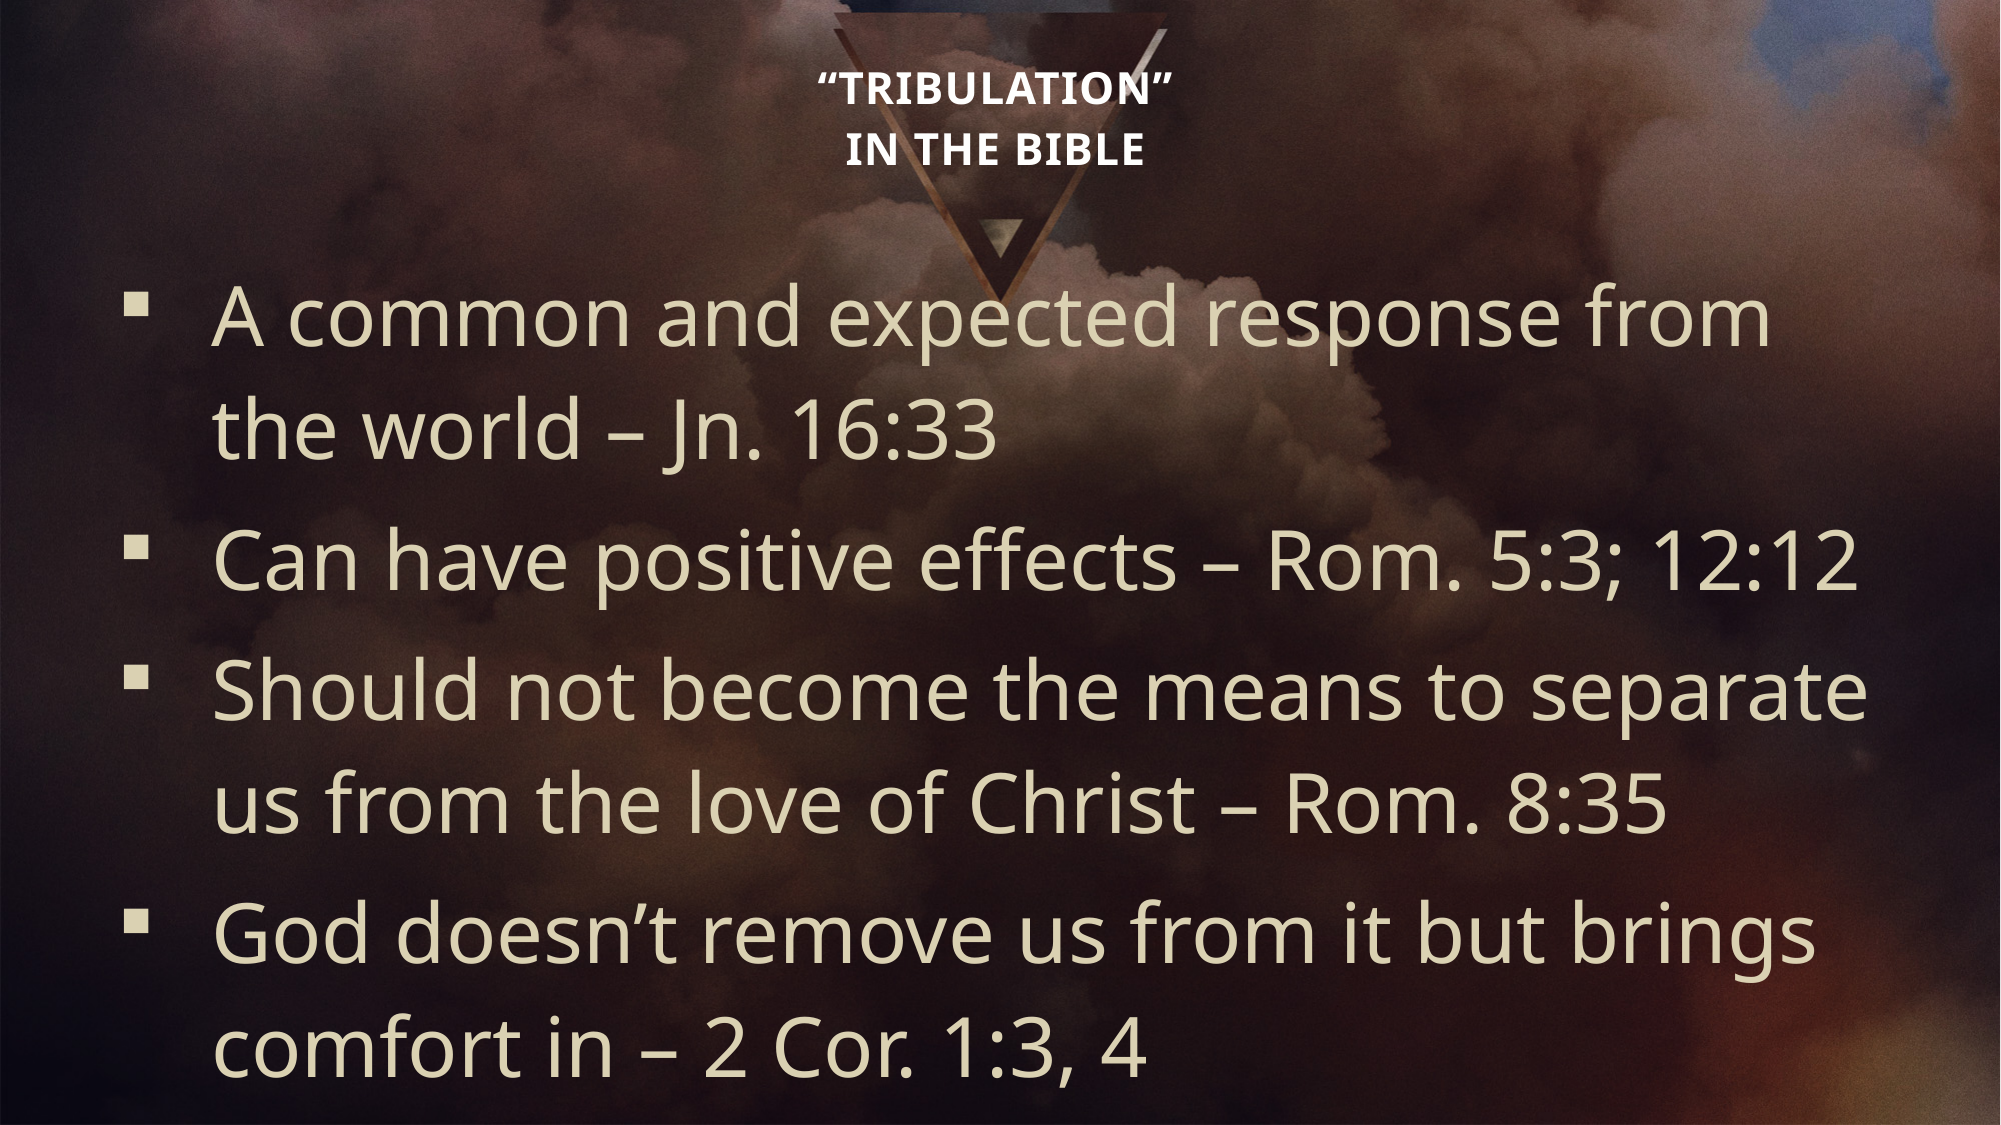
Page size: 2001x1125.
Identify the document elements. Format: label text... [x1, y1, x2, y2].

picture [0, 0, 2001, 1125]
list A common and expected response from the world – Jn. 16:33 Can have positive effects – Rom. 5:3; 12:12 Should not become the means to separate us from the love of Christ – Rom. 8:35 God doesn’t remove us from it but brings comfort in – 2 Cor. 1:3, 4 [102, 247, 1899, 1112]
title “TRIBULATION” IN THE BIBLE [693, 32, 1299, 203]
